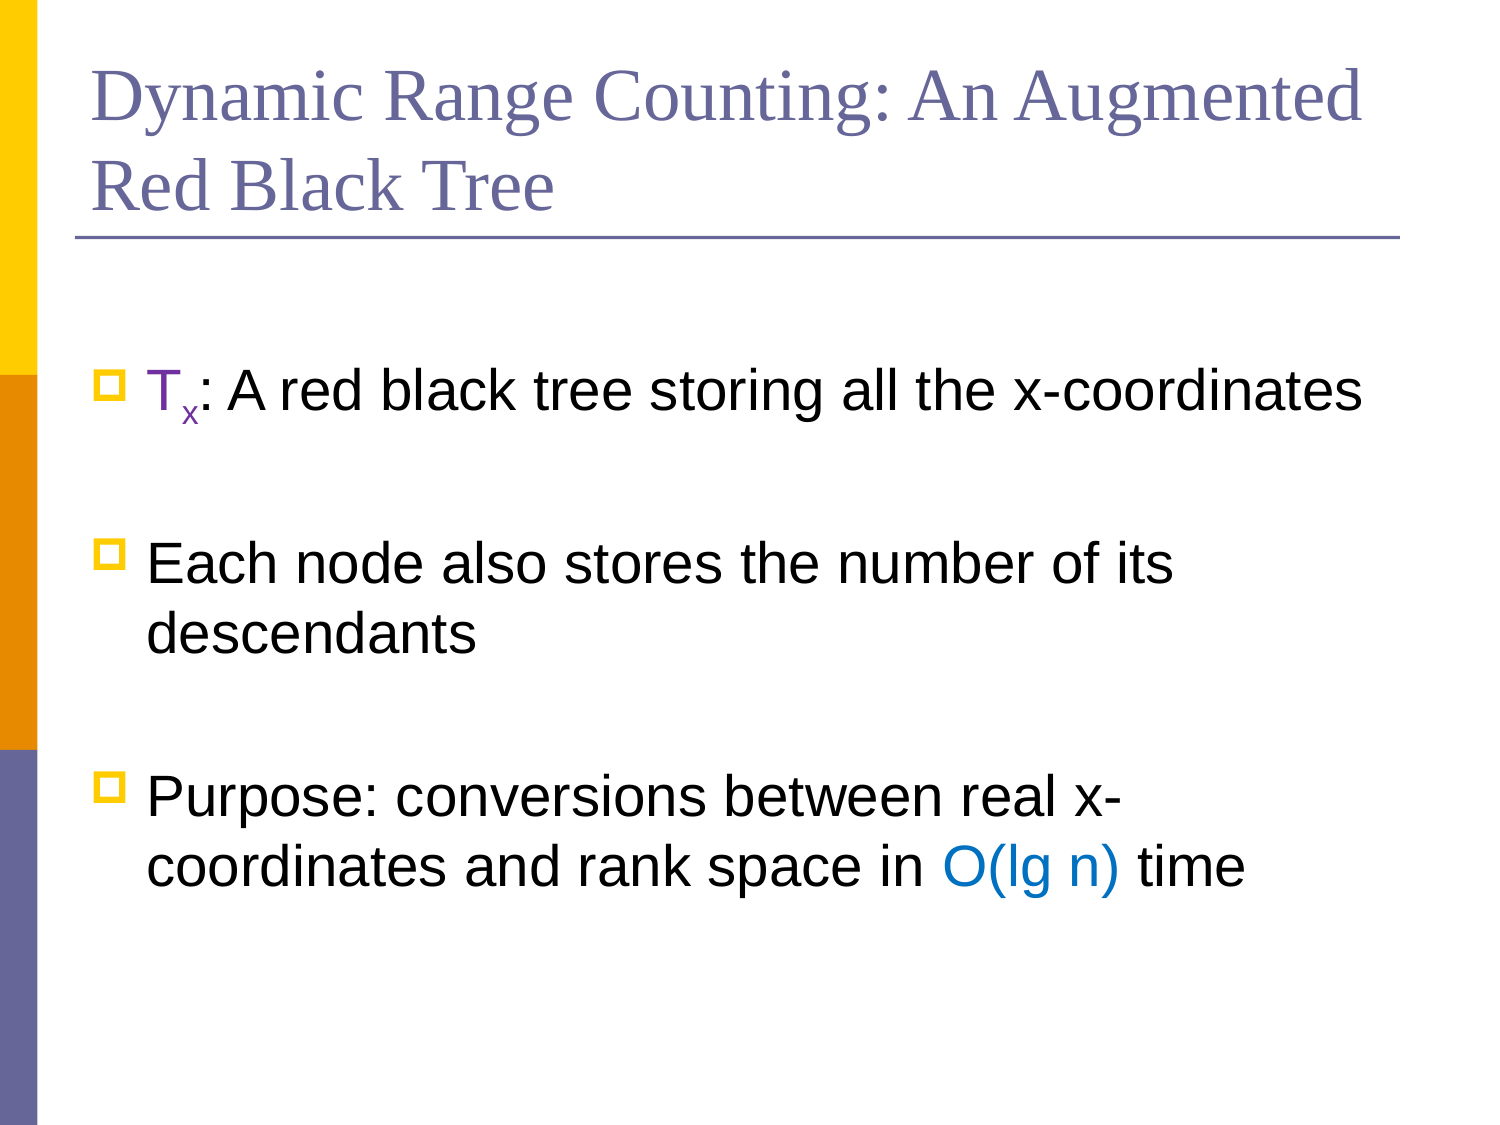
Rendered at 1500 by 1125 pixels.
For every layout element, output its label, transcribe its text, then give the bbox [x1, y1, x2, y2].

list Tx: A red black tree storing all the x-coordinates Each node also stores the number of its descendants Purpose: conversions between real x-coordinates and rank space in O(lg n) time [74, 262, 1426, 1006]
title Dynamic Range Counting: An Augmented Red Black Tree [74, 45, 1426, 233]
